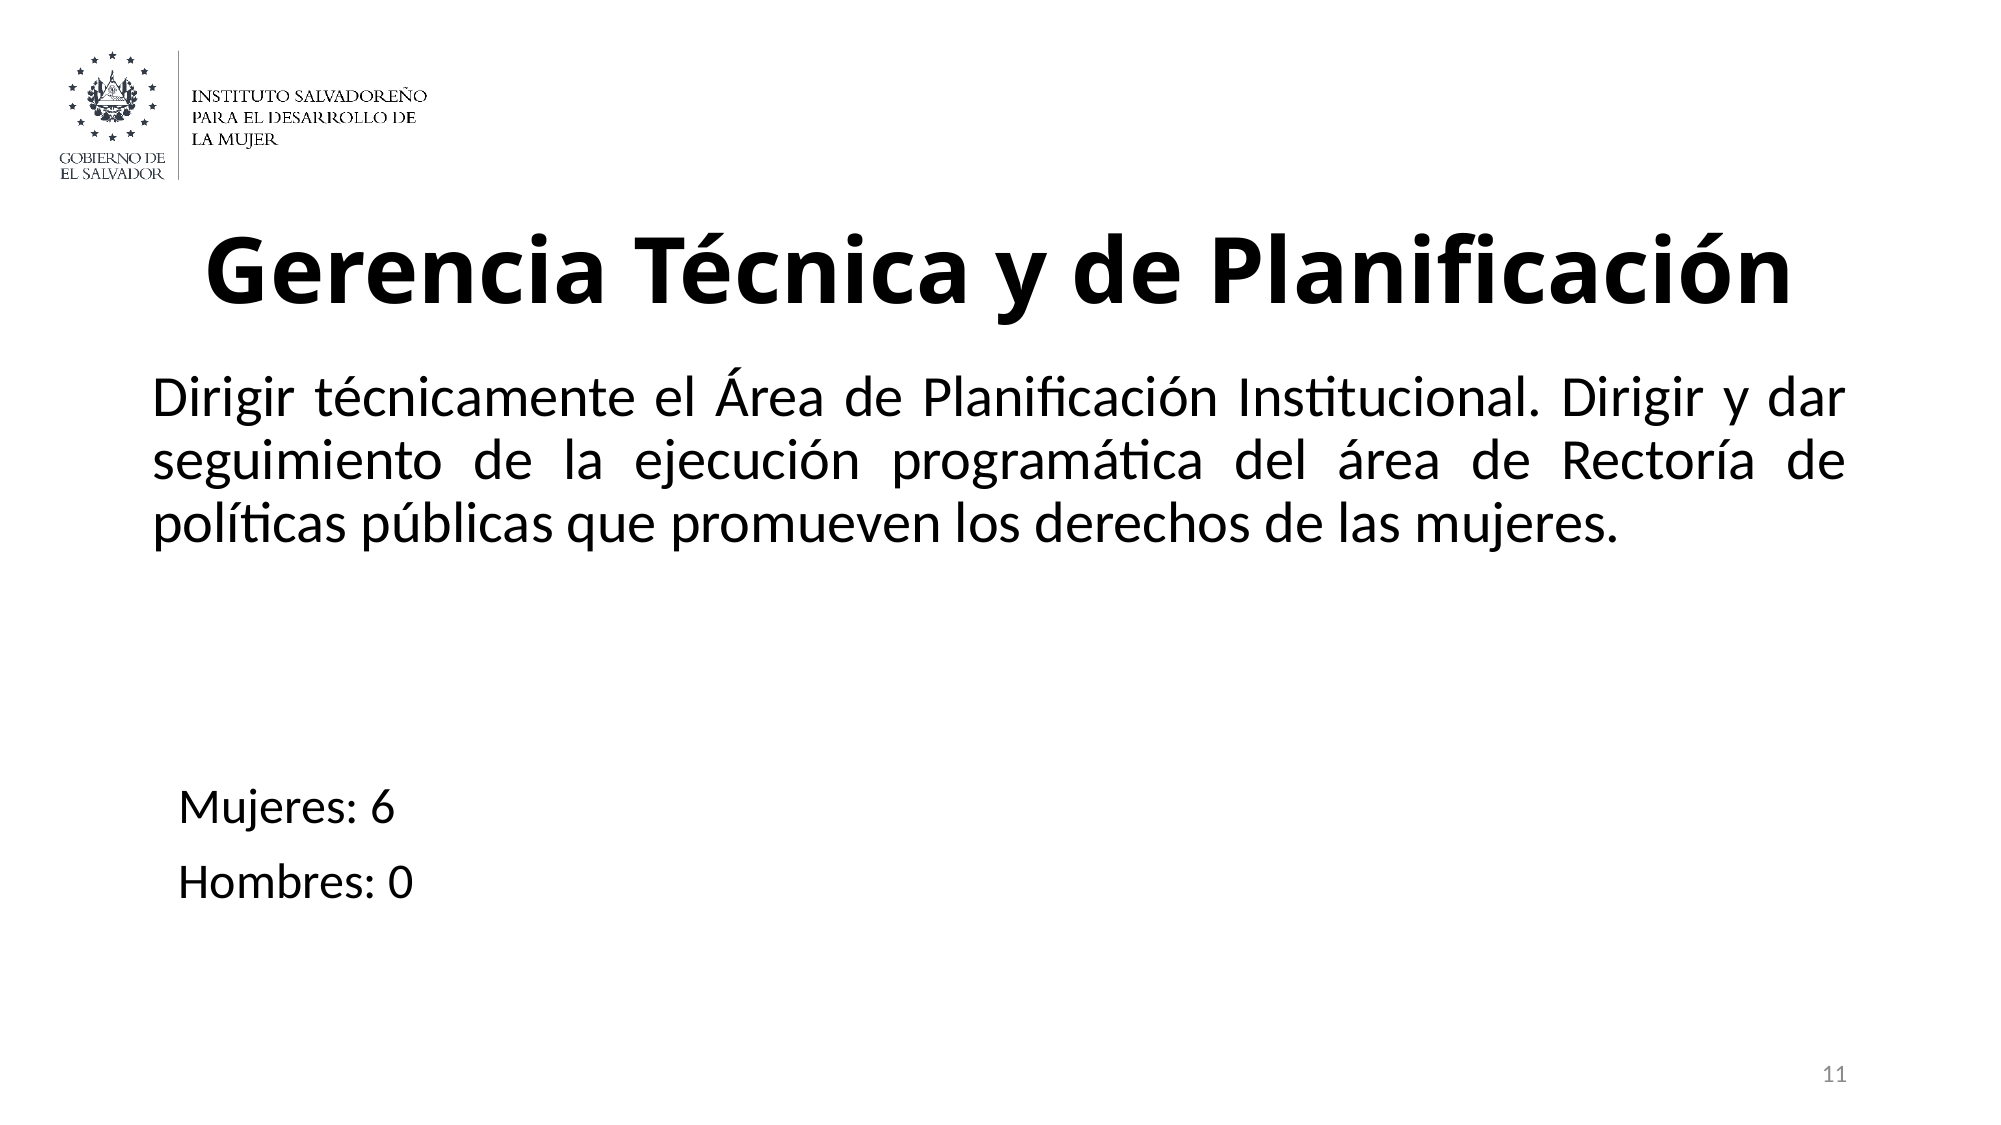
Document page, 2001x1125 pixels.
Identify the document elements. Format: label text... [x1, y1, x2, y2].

picture [49, 40, 436, 189]
slide_number 11 [1412, 1042, 1863, 1103]
list Dirigir técnicamente el Área de Planificación Institucional. Dirigir y dar seguimiento de la ejecución programática del área de Rectoría de políticas públicas que promueven los derechos de las mujeres. [137, 359, 1863, 1037]
title Gerencia Técnica y de Planificación [137, 164, 1863, 359]
text_box Mujeres: 6 Hombres: 0 [163, 772, 556, 934]
